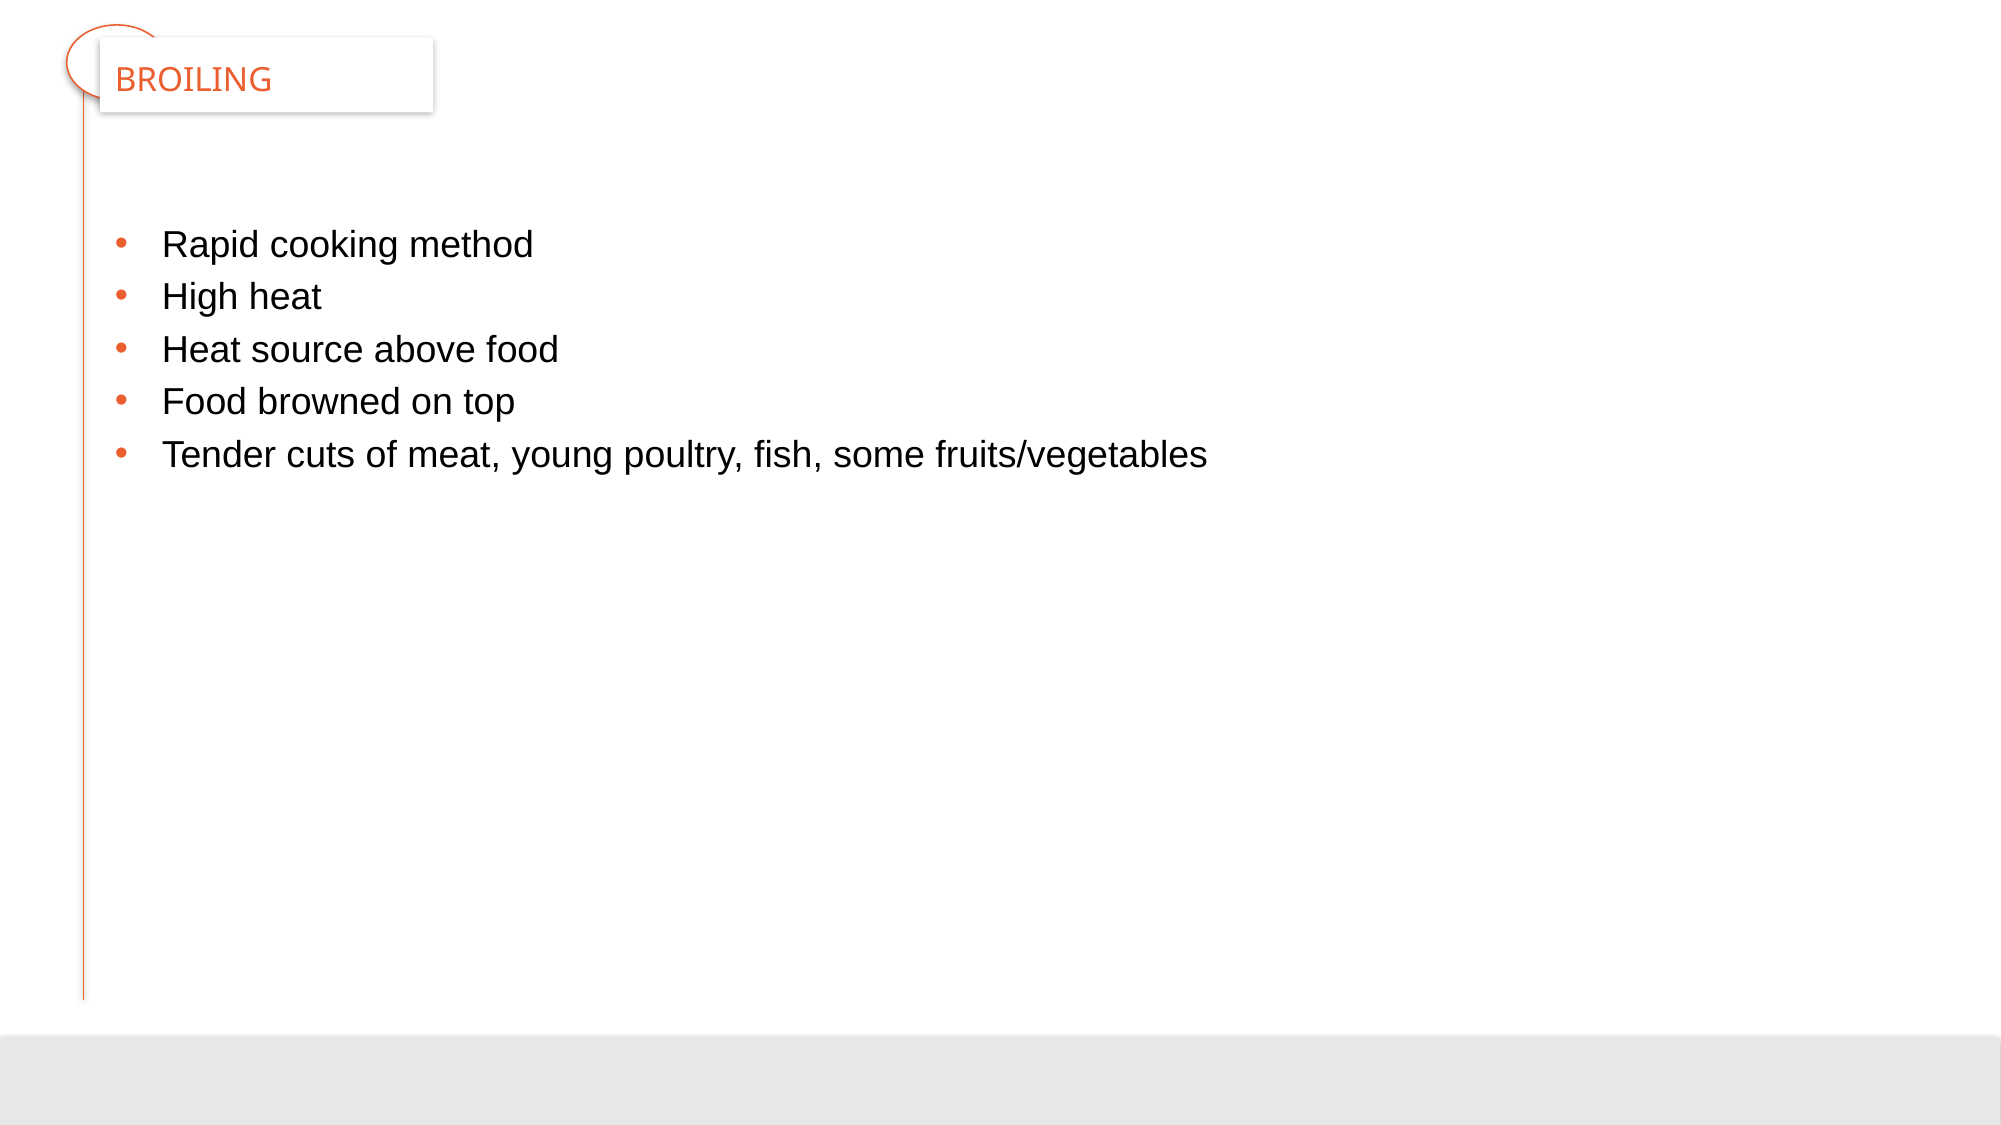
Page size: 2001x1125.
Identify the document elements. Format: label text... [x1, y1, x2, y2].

title Broiling [99, 45, 1900, 125]
list Rapid cooking method High heat Heat source above food Food browned on top Tender cuts of meat, young poultry, fish, some fruits/vegetables [99, 212, 1900, 1000]
